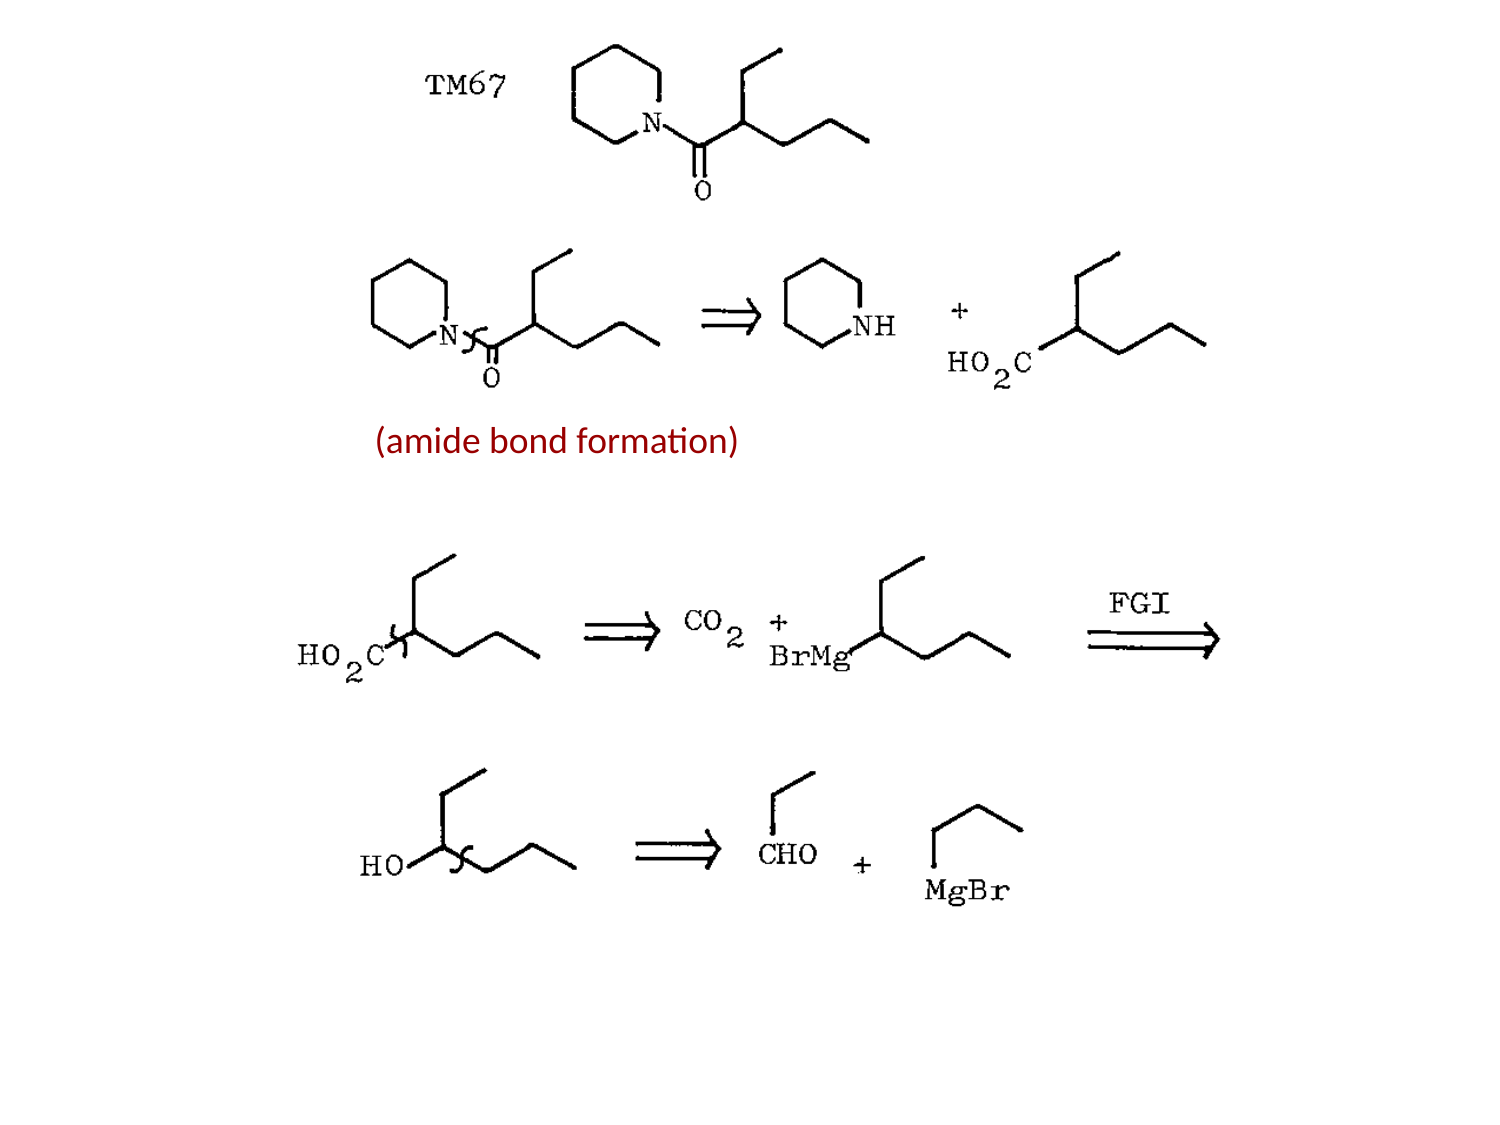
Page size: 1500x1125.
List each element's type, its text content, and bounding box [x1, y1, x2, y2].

picture [383, 18, 937, 213]
picture [265, 515, 1311, 952]
text_box (amide bond formation) [359, 427, 755, 469]
picture [300, 231, 1257, 419]
